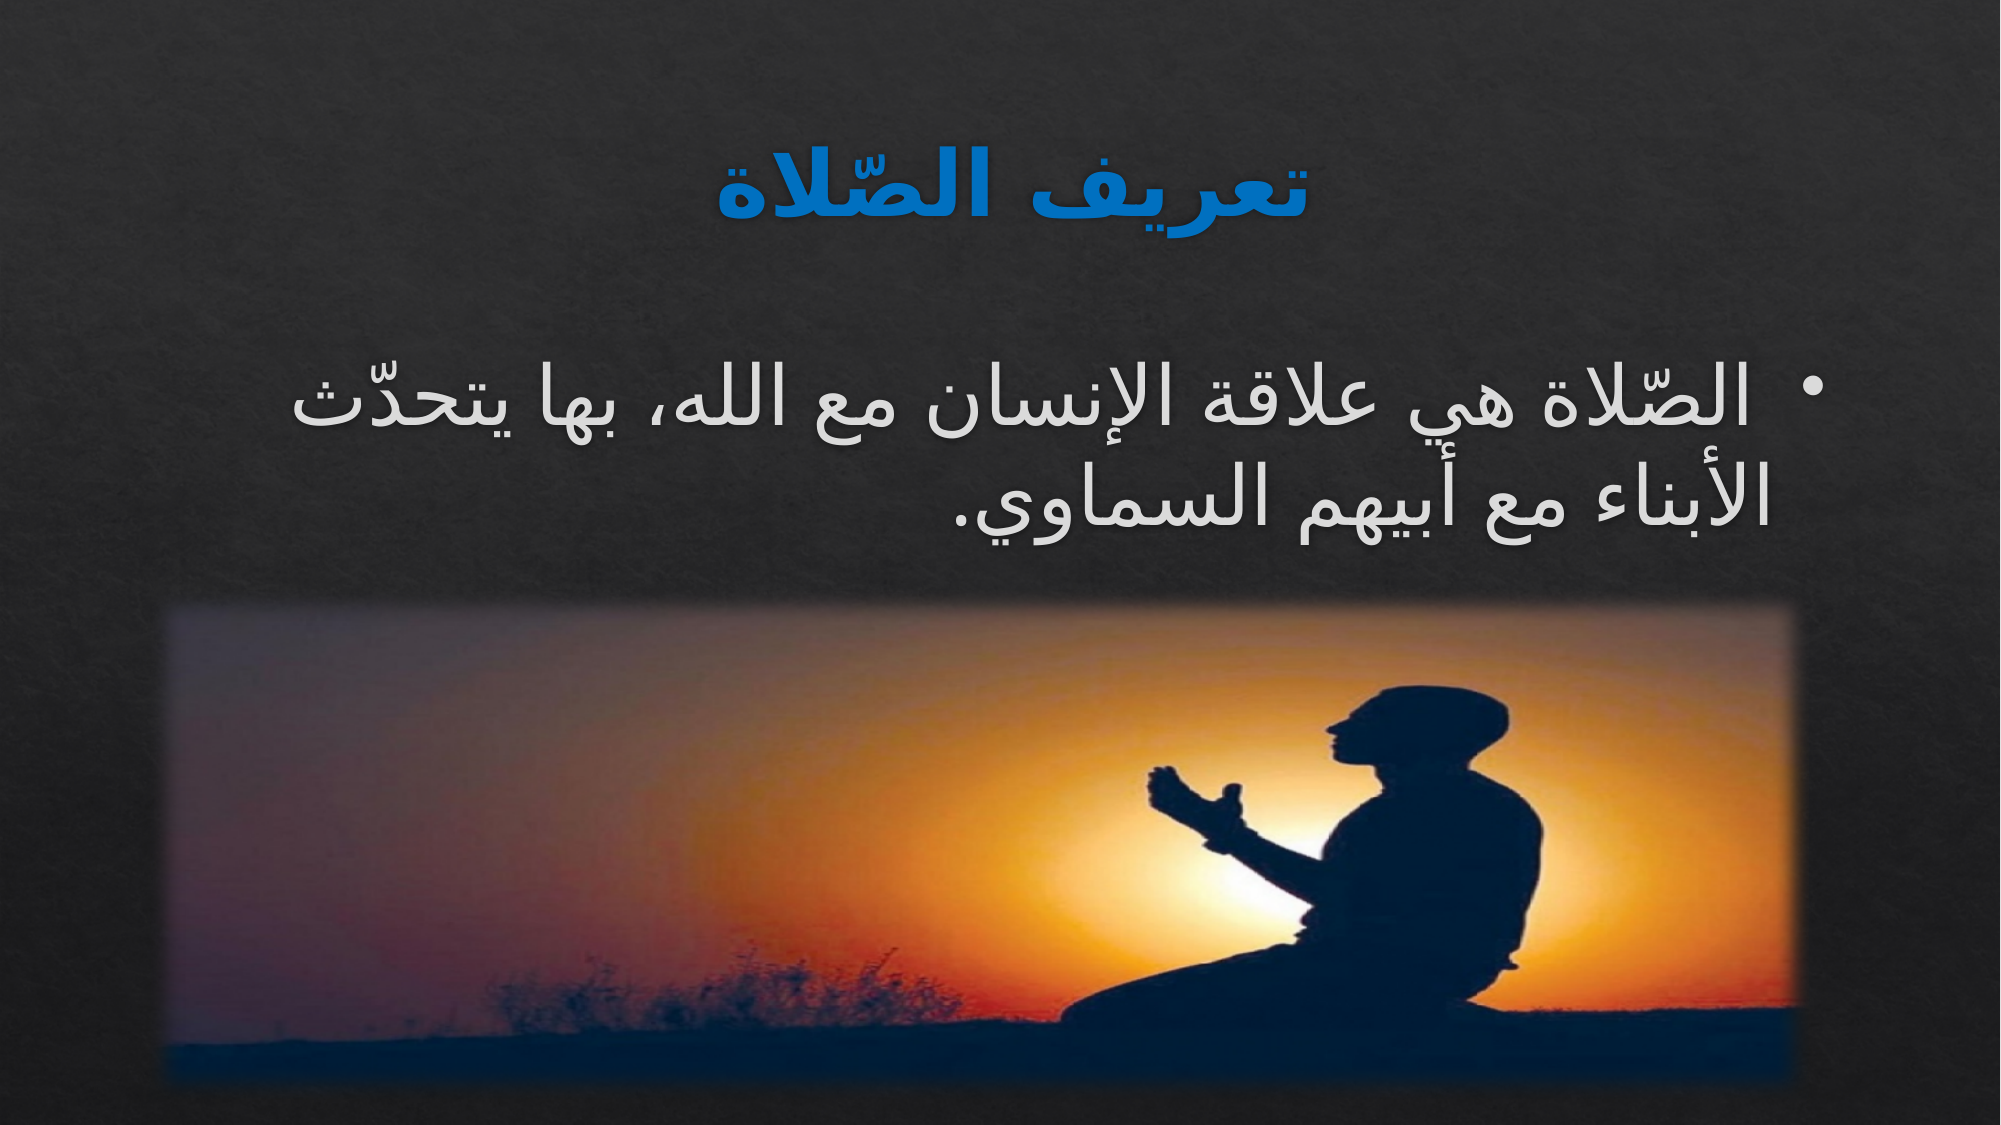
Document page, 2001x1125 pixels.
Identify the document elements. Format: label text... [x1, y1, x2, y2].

text_box [537, 537, 1025, 585]
list الصّلاة هي علاقة الإنسان مع الله، بها يتحدّث الأبناء مع أبيهم السماوي. [149, 334, 1849, 1001]
picture [149, 588, 1809, 1099]
title تعريف الصّلاة [149, 99, 1849, 260]
